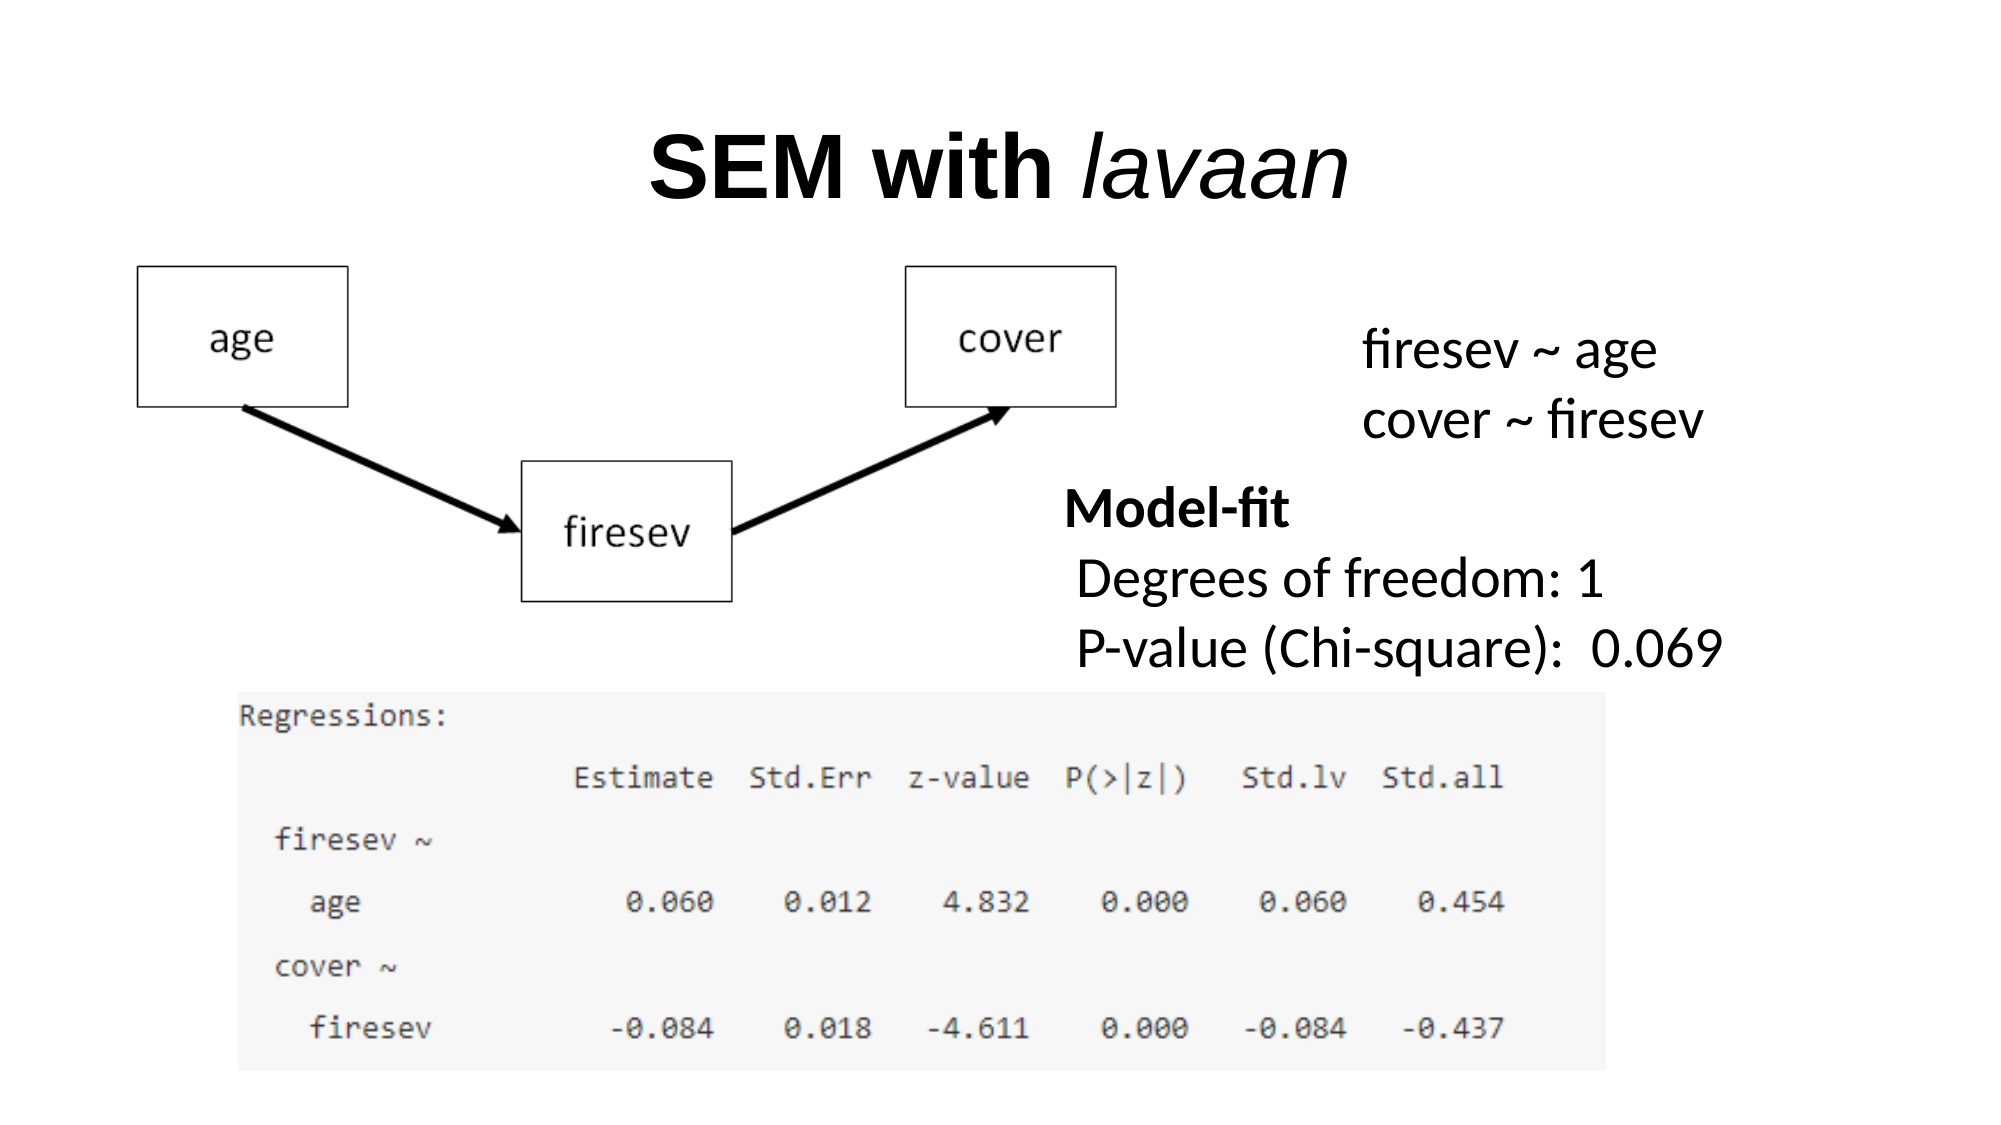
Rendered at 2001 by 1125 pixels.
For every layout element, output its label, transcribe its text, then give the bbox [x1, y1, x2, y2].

text_box firesev ~ age cover ~ firesev [1347, 302, 1800, 458]
picture [238, 692, 1606, 1071]
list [121, 244, 1130, 623]
title SEM with lavaan [137, 59, 1863, 278]
text_box Model-fit Degrees of freedom: 1 P-value (Chi-square): 0.069 [1048, 462, 1944, 687]
